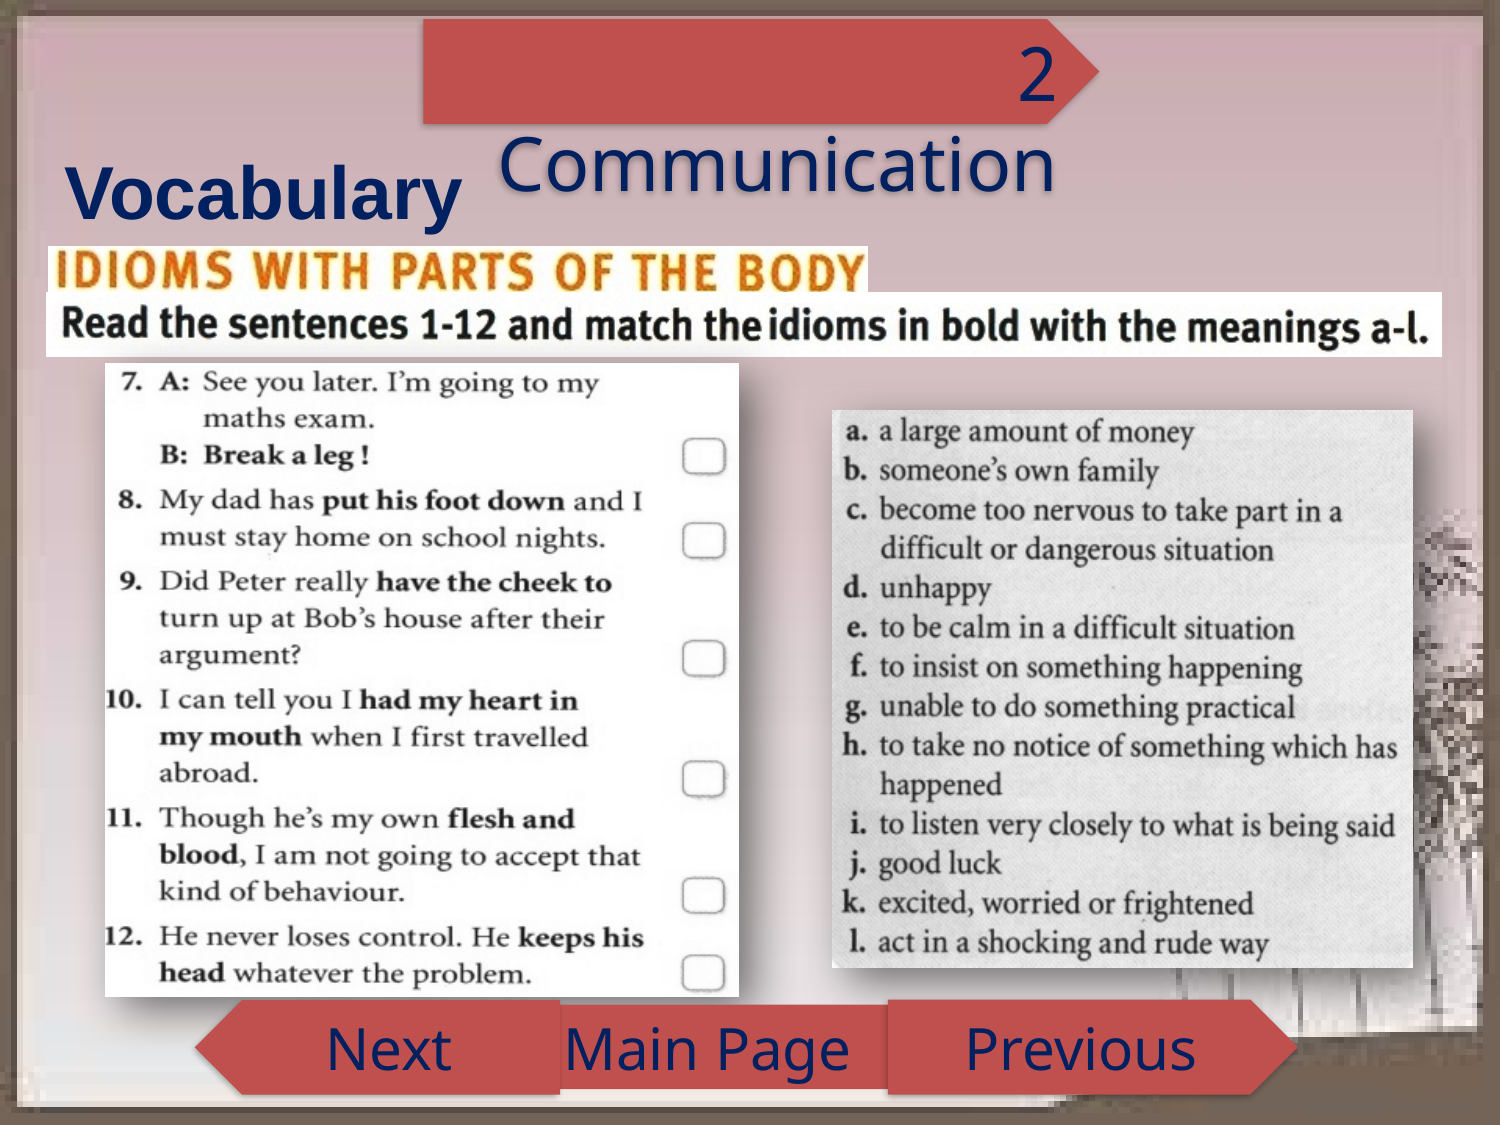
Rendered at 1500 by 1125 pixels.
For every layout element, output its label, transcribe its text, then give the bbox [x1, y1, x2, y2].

picture [0, 0, 1500, 1125]
text_box 2 Communication [423, 19, 1100, 124]
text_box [194, 999, 1299, 1095]
text_box Vocabulary [49, 137, 479, 243]
